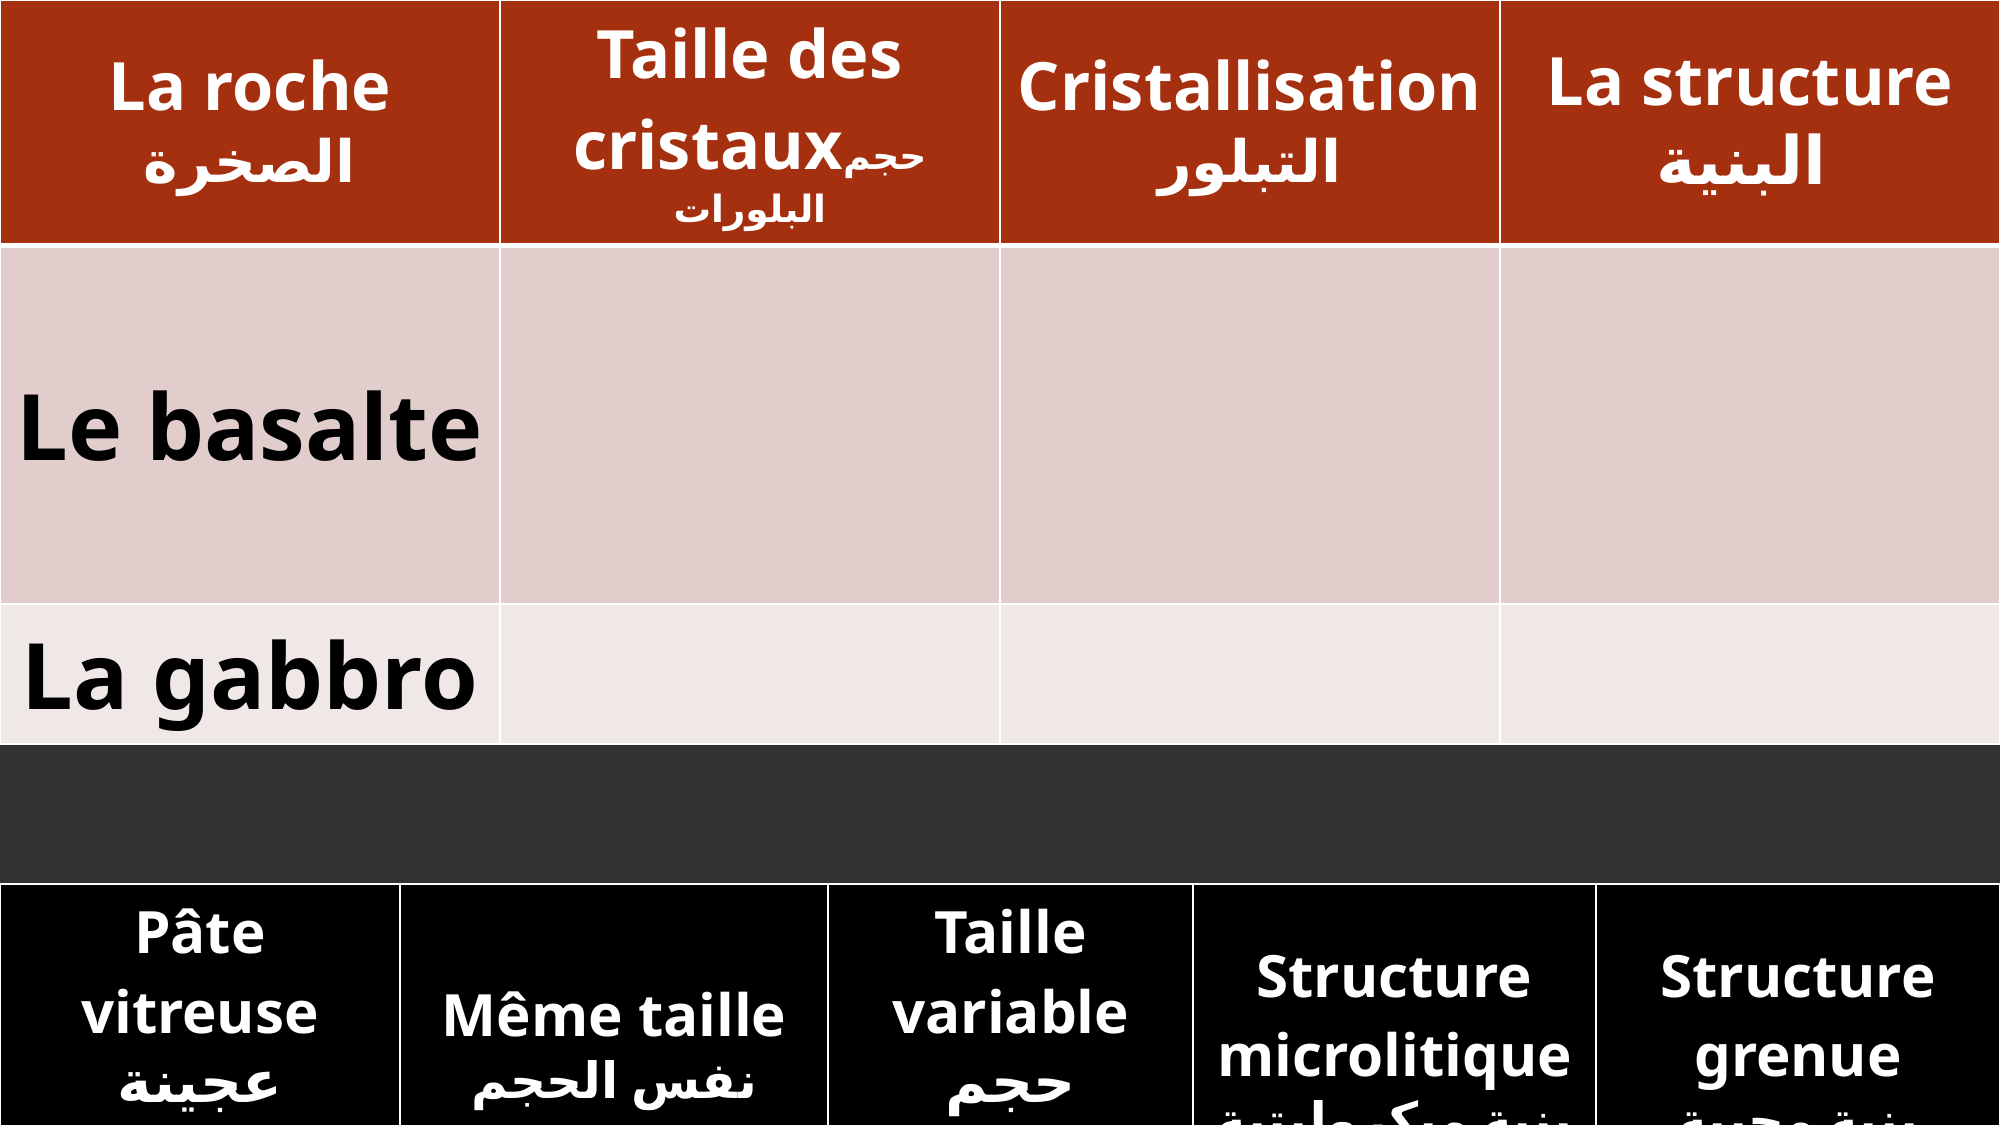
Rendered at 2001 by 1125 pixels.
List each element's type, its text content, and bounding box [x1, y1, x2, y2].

table_cell [1001, 248, 1499, 603]
table_cell [1001, 605, 1499, 743]
table_header Taille variable حجم مختلف [829, 885, 1192, 1125]
table_header Pâte vitreuse عجينة زجاجية [1, 885, 399, 1125]
table_header La roche الصخرة [1, 1, 499, 243]
table_cell [1501, 605, 1999, 743]
table_header Même taille نفس الحجم [401, 885, 827, 1125]
table_header Cristallisation التبلور [1001, 1, 1499, 243]
table_cell [1501, 248, 1999, 603]
table_cell La gabbro [1, 605, 499, 743]
table_header La structure البنية [1501, 1, 1999, 243]
table_header Structure grenue بنية محببة [1597, 885, 1999, 1125]
table_cell Le basalte [1, 248, 499, 603]
table_header Structure microlitique بنية ميكروليتية [1194, 885, 1595, 1125]
table_header Taille des cristauxحجم البلورات [501, 1, 999, 243]
table_cell [501, 605, 999, 743]
table_cell [501, 248, 999, 603]
